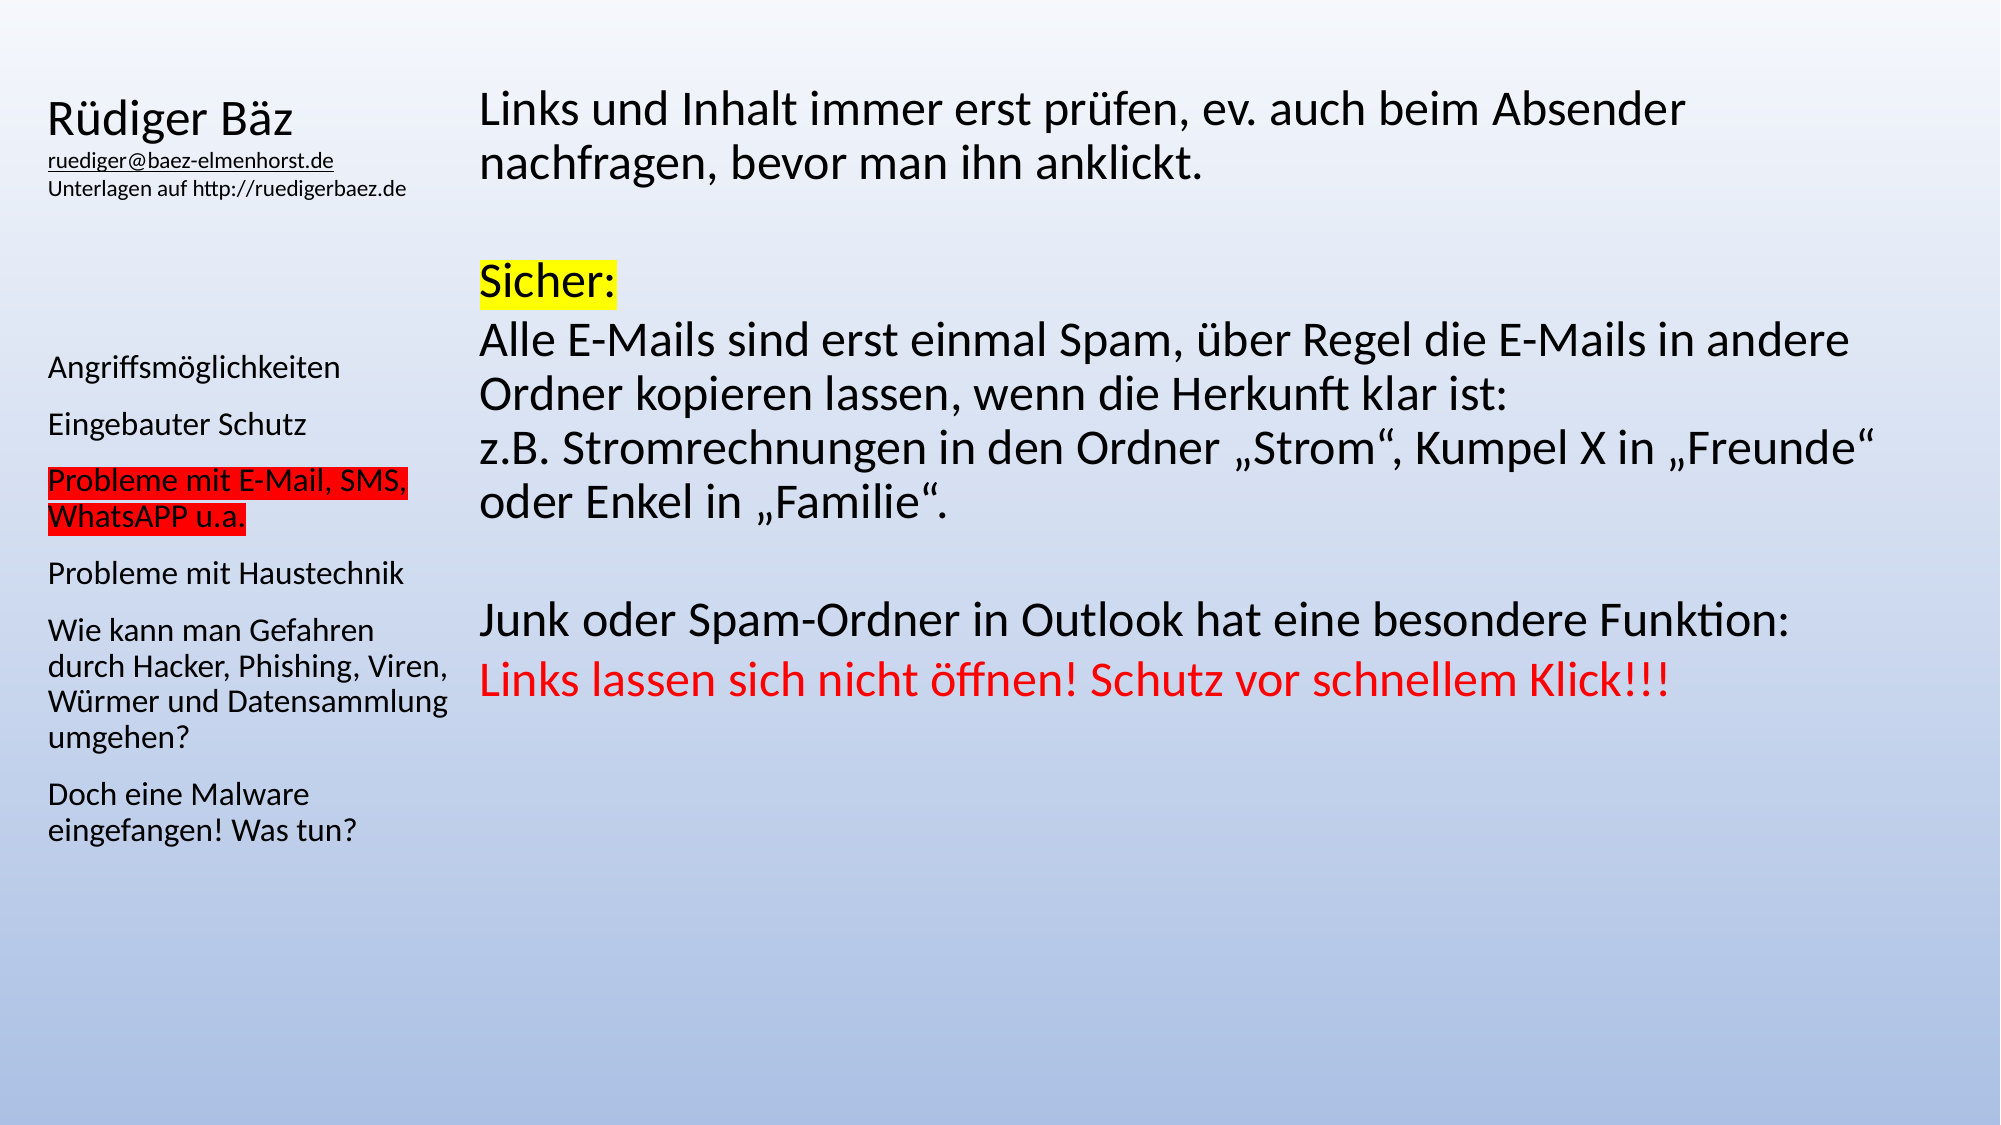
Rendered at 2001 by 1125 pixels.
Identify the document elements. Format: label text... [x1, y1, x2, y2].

title Rüdiger Bäz ruediger@baez-elmenhorst.de Unterlagen auf http://ruedigerbaez.de [32, 75, 464, 209]
list Links und Inhalt immer erst prüfen, ev. auch beim Absender nachfragen, bevor man ihn anklickt. Sicher: Alle E-Mails sind erst einmal Spam, über Regel die E-Mails in andere Ordner kopieren lassen, wenn die Herkunft klar ist: z.B. Stromrechnungen in den Ordner „Strom“, Kumpel X in „Freunde“ oder Enkel in „Familie“. Junk oder Spam-Ordner in Outlook hat eine besondere Funktion: Links lassen sich nicht öffnen! Schutz vor schnellem Klick!!! [464, 75, 1916, 1076]
list Angriffsmöglichkeiten Eingebauter Schutz Probleme mit E-Mail, SMS, WhatsAPP u.a. Probleme mit Haustechnik Wie kann man Gefahren durch Hacker, Phishing, Viren, Würmer und Datensammlung umgehen? Doch eine Malware eingefangen! Was tun? [32, 342, 465, 1076]
